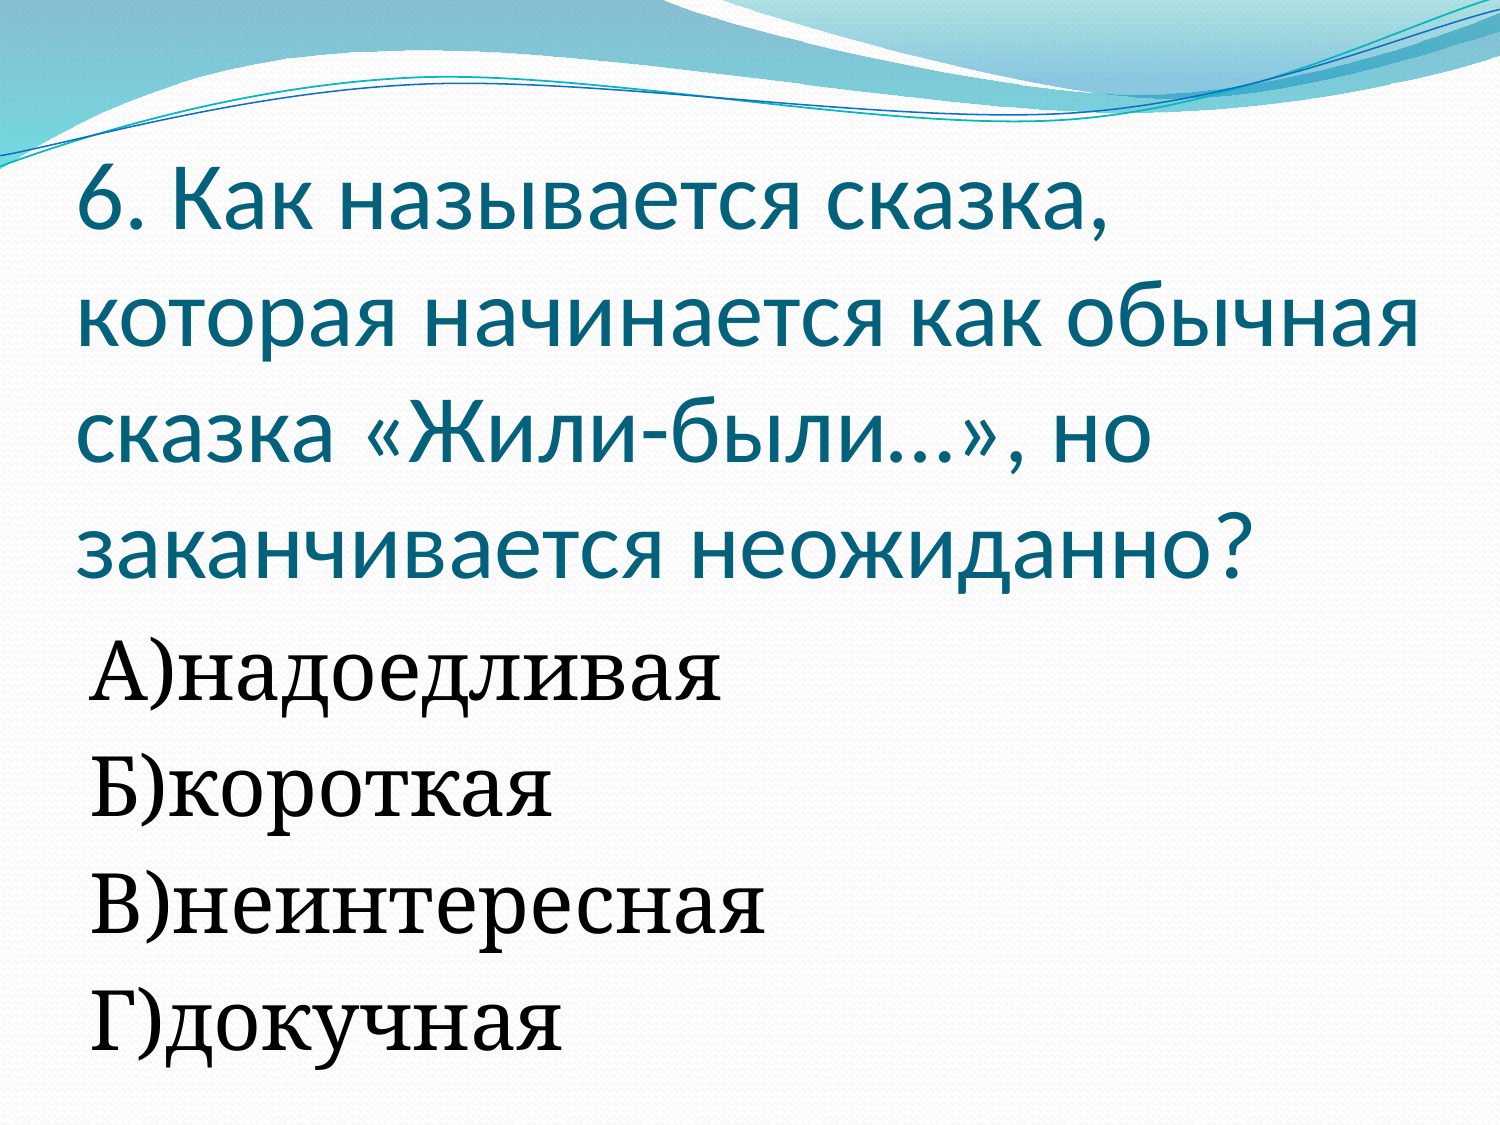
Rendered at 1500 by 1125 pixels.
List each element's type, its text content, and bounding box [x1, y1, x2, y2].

title 6. Как называется сказка, которая начинается как обычная сказка «Жили-были…», но заканчивается неожиданно? [75, 115, 1425, 598]
list А)надоедливая Б)короткая В)неинтересная Г)докучная [75, 609, 1425, 1094]
